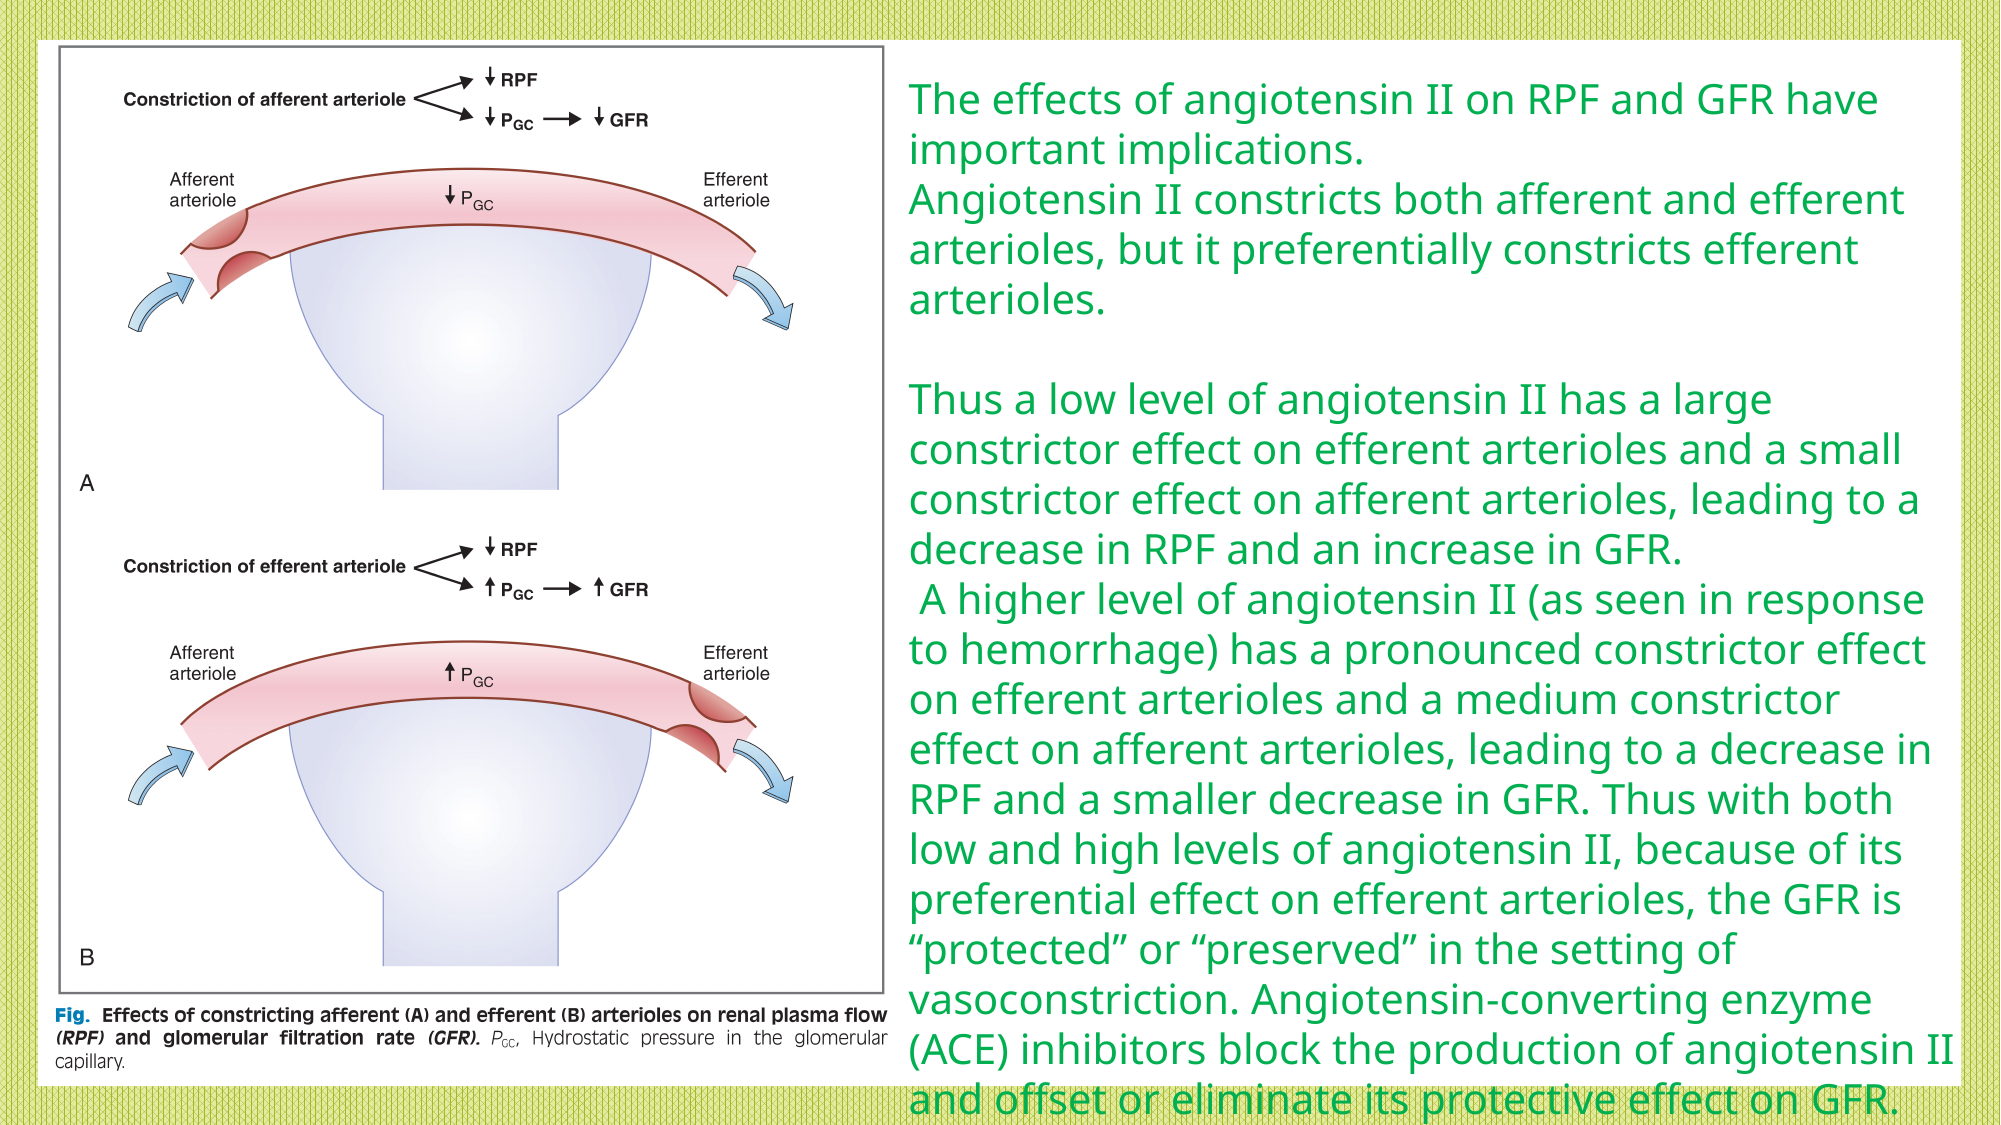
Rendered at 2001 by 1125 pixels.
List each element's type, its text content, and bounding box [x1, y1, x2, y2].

picture [47, 43, 900, 1082]
text_box The effects of angiotensin II on RPF and GFR have important implications. Angiotensin II constricts both afferent and efferent arterioles, but it preferentially constricts efferent arterioles. Thus a low level of angiotensin II has a large constrictor effect on efferent arterioles and a small constrictor effect on afferent arterioles, leading to a decrease in RPF and an increase in GFR. A higher level of angiotensin II (as seen in response to hemorrhage) has a pronounced constrictor effect on efferent arterioles and a medium constrictor effect on afferent arterioles, leading to a decrease in RPF and a smaller decrease in GFR. Thus with both low and high levels of angiotensin II, because of its preferential effect on efferent arterioles, the GFR is “protected” or “preserved” in the setting of vasoconstriction. Angiotensin-converting enzyme (ACE) inhibitors block the production of angiotensin II and offset or eliminate its protective effect on GFR. [893, 65, 1970, 1125]
